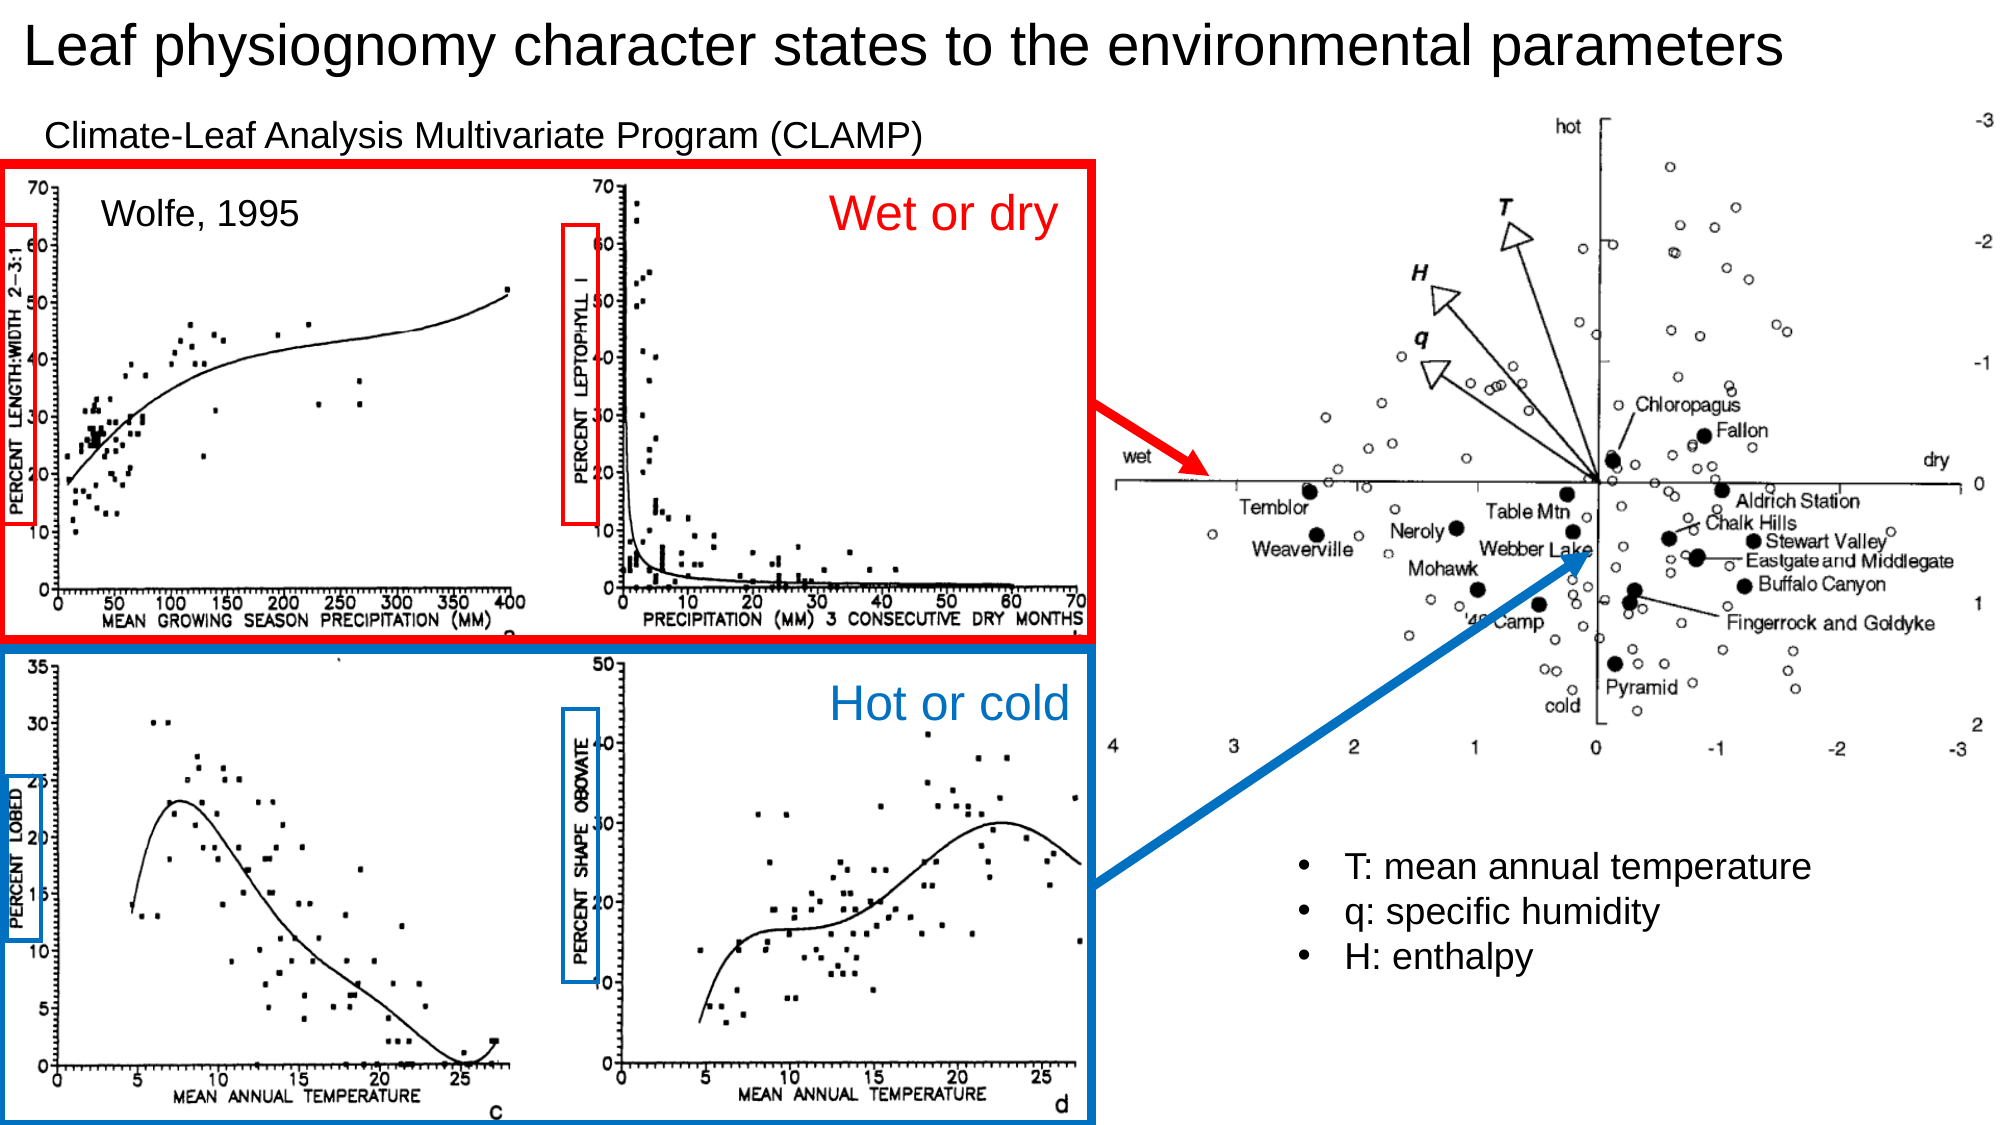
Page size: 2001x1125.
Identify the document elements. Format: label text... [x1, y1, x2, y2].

picture [0, 172, 1093, 1125]
text_box Leaf physiognomy character states to the environmental parameters [8, 0, 1803, 85]
text_box T: mean annual temperature q: specific humidity H: enthalpy [1282, 834, 1828, 985]
text_box [0, 163, 1093, 172]
text_box Climate-Leaf Analysis Multivariate Program (CLAMP) [29, 103, 939, 163]
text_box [1091, 401, 1210, 477]
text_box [1091, 550, 1592, 888]
picture [1104, 85, 2000, 767]
